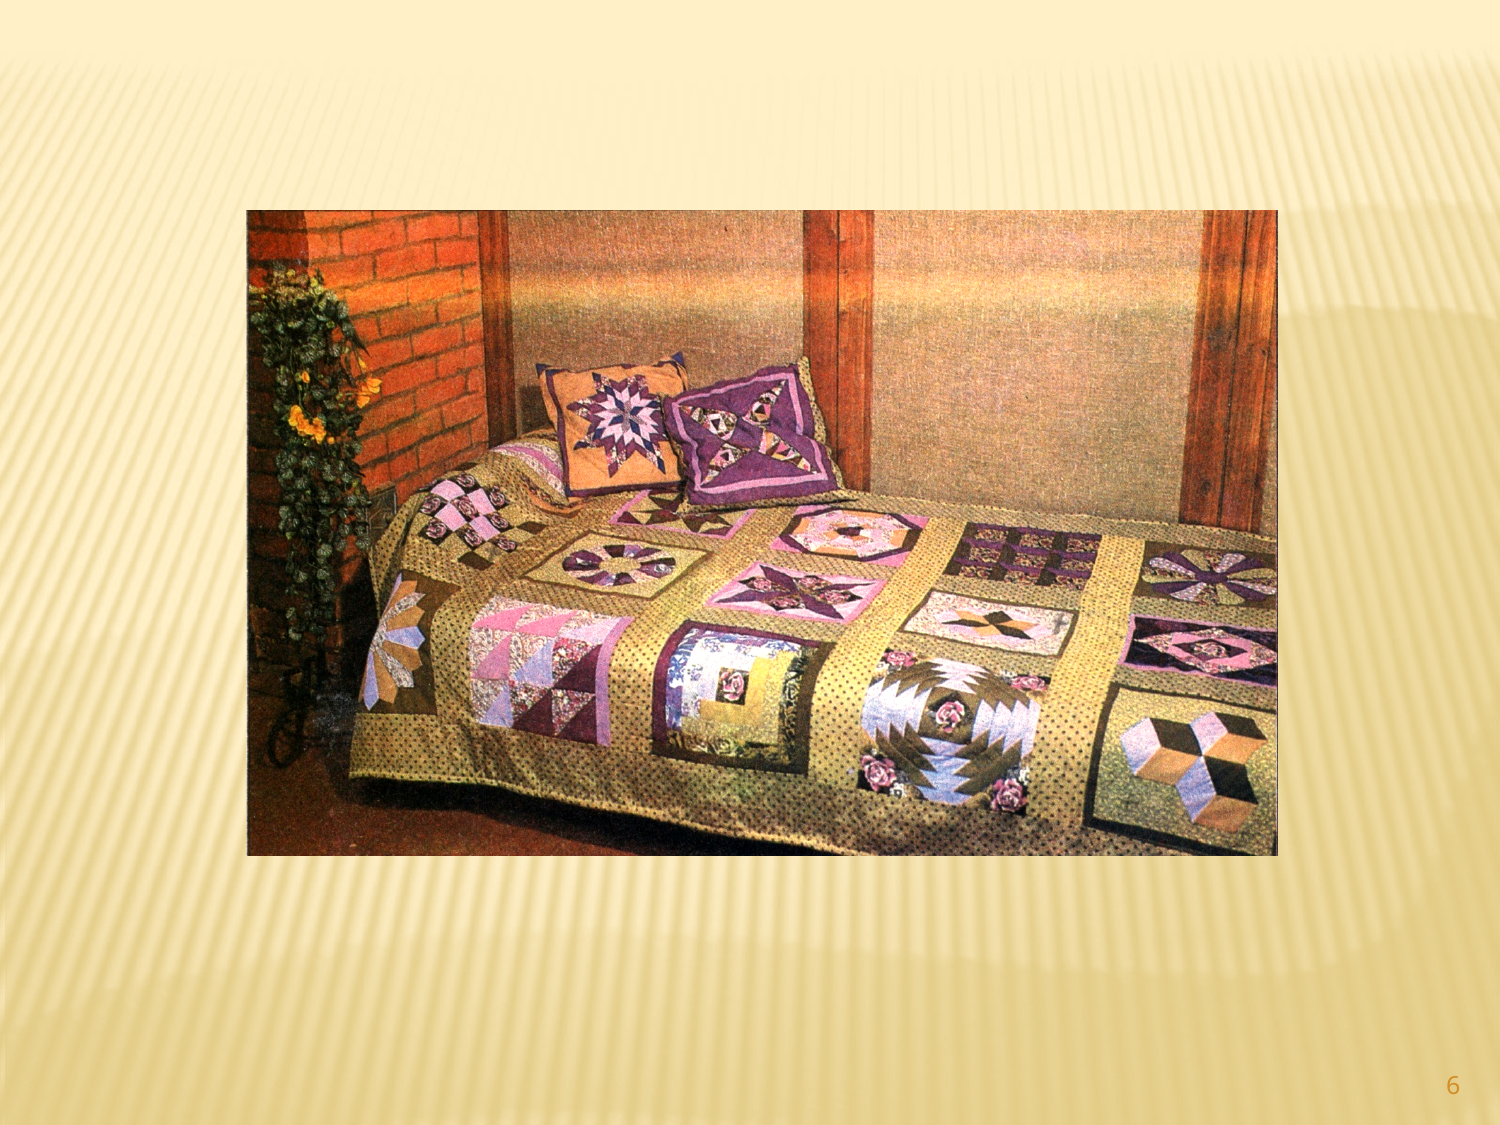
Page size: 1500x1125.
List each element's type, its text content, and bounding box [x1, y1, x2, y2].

picture [245, 210, 1278, 856]
slide_number 6 [1350, 1062, 1475, 1103]
